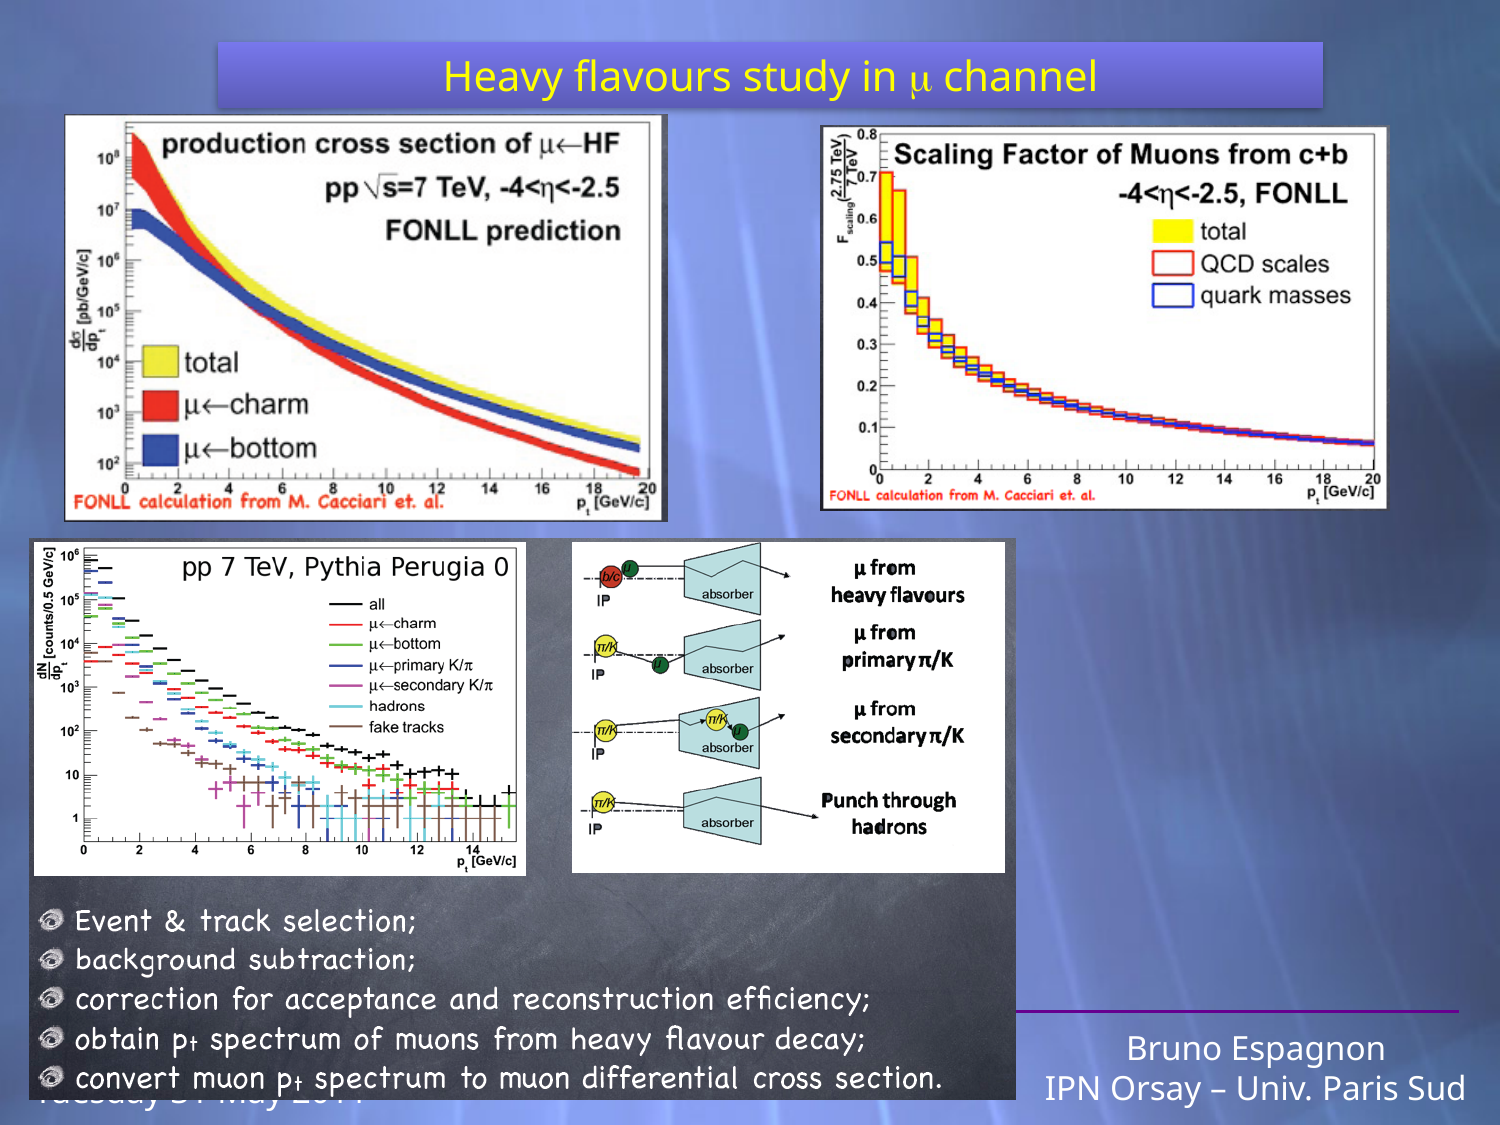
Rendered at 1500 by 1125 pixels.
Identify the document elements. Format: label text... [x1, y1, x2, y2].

text_box Heavy flavours study in  channel [218, 42, 1323, 108]
text_box Bruno Espagnon IPN Orsay – Univ. Paris Sud [946, 1019, 1500, 1115]
picture [0, 0, 1500, 1125]
text_box 23rd rencontres de Blois Tuesday 31 May 2011 [19, 1022, 598, 1118]
